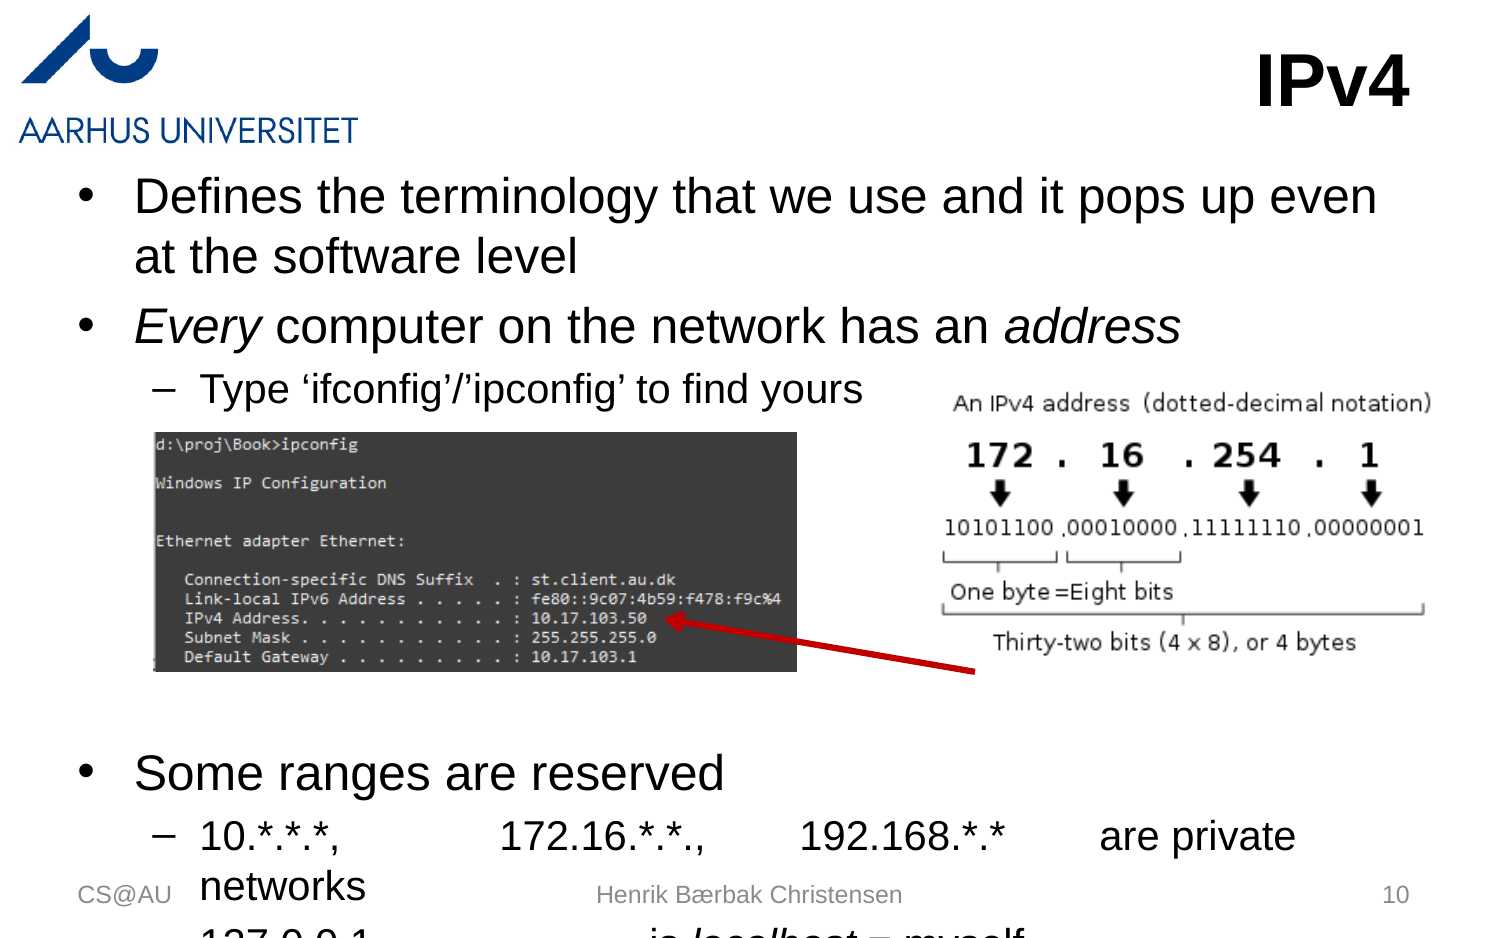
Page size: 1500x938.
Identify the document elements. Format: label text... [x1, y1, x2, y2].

picture [14, 9, 358, 146]
picture [924, 368, 1446, 682]
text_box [663, 618, 976, 673]
slide_number 10 [1074, 868, 1425, 919]
list Defines the terminology that we use and it pops up even at the software level Every computer on the network has an address Type ‘ifconfig’/’ipconfig’ to find yours Some ranges are reserved 10.*.*.*, 172.16.*.*., 192.168.*.* are private networks 127.0.0.1 is localhost = myself [62, 156, 1425, 865]
footer Henrik Bærbak Christensen [512, 868, 988, 919]
title IPv4 [75, 27, 1425, 125]
picture [152, 432, 798, 673]
slide_number CS@AU [62, 868, 413, 919]
